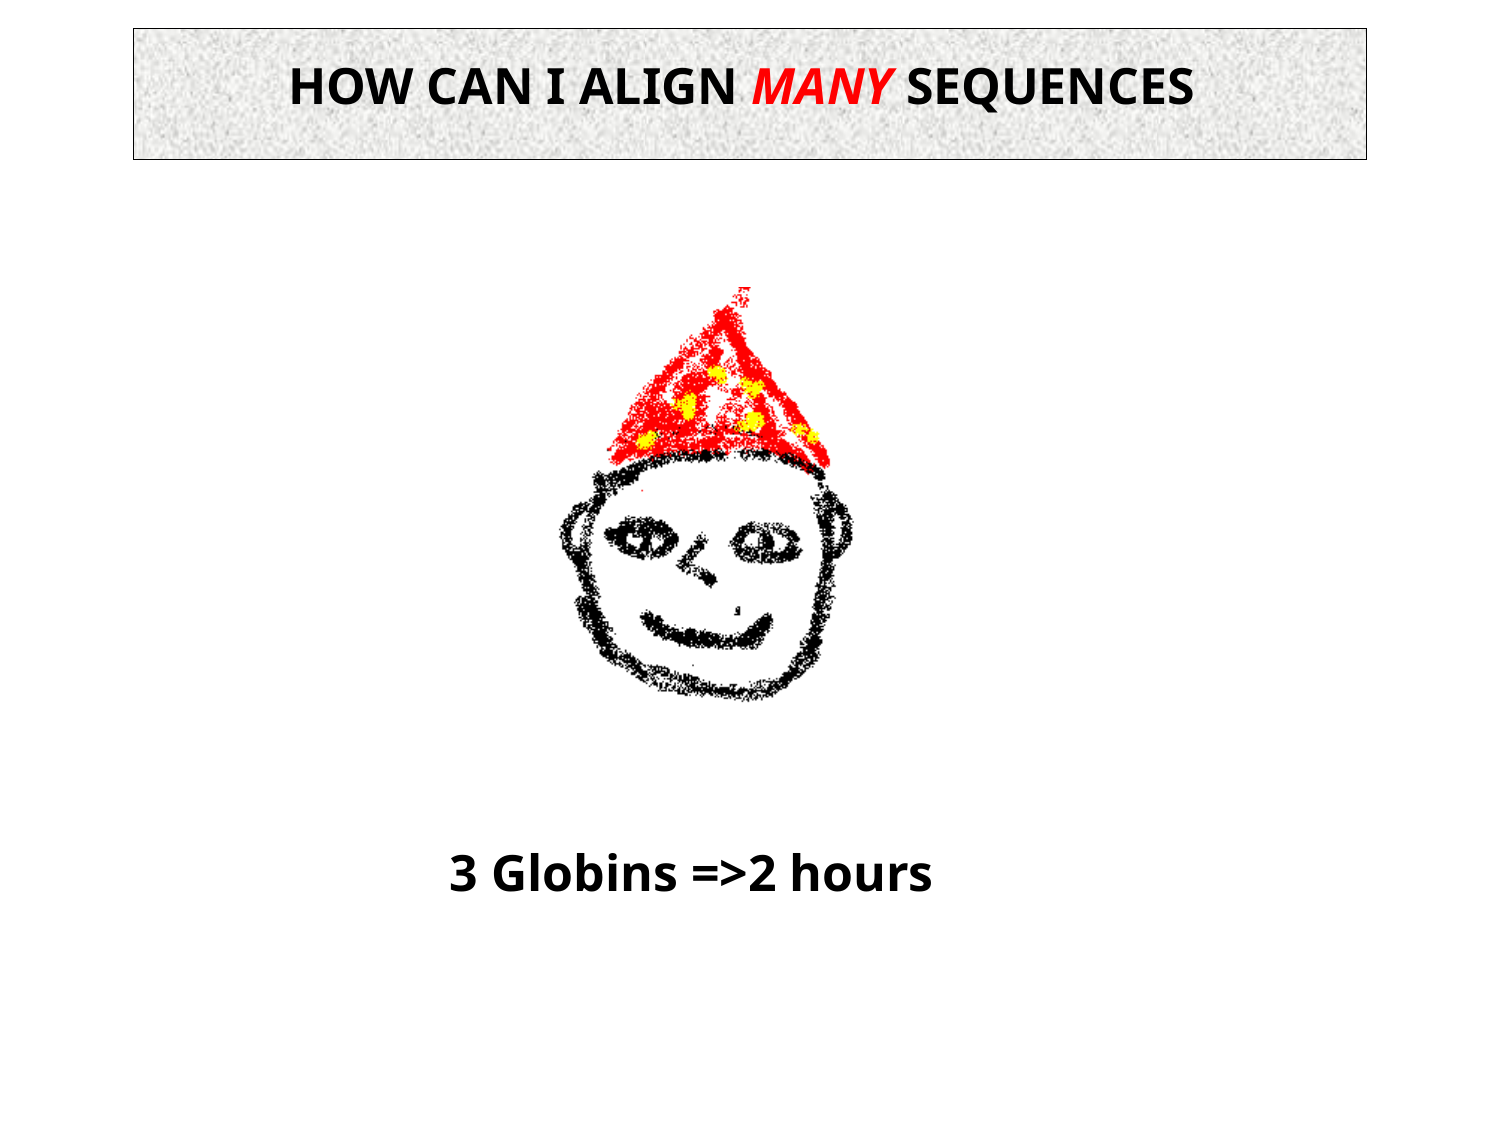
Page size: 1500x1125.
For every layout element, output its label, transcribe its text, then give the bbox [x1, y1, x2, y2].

picture [524, 287, 866, 738]
text_box [133, 122, 1367, 160]
text_box 3 Globins =>2 hours [435, 834, 949, 910]
text_box [133, 28, 1367, 46]
text_box HOW CAN I ALIGN MANY SEQUENCES [66, 46, 1417, 122]
